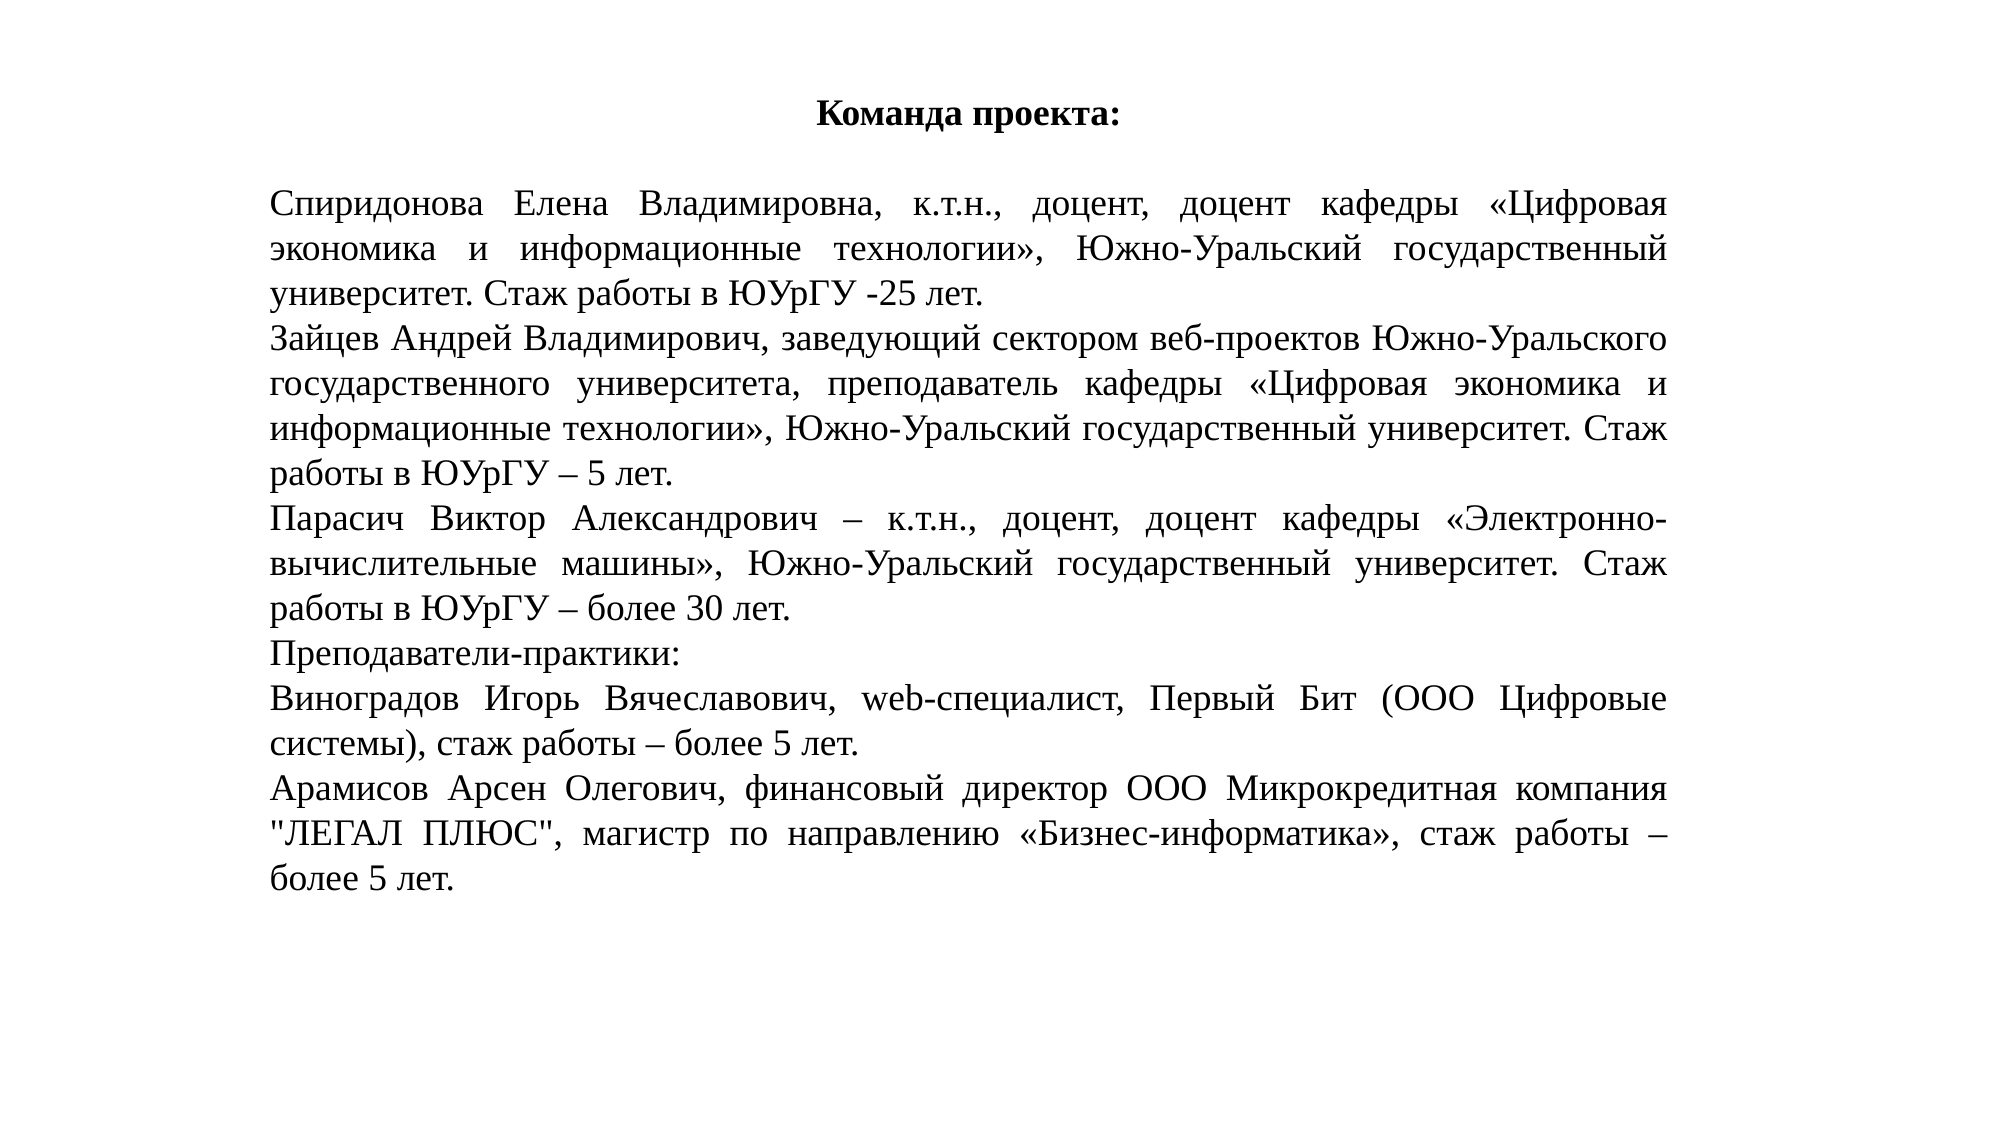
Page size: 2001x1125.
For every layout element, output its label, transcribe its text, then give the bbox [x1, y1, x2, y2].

text_box Команда проекта: Спиридонова Елена Владимировна, к.т.н., доцент, доцент кафедры «Цифровая экономика и информационные технологии», Южно-Уральский государственный университет. Стаж работы в ЮУрГУ -25 лет. Зайцев Андрей Владимирович, заведующий сектором веб-проектов Южно-Уральского государственного университета, преподаватель кафедры «Цифровая экономика и информационные технологии», Южно-Уральский государственный университет. Стаж работы в ЮУрГУ – 5 лет. Парасич Виктор Александрович – к.т.н., доцент, доцент кафедры «Электронно-вычислительные машины», Южно-Уральский государственный университет. Стаж работы в ЮУрГУ – более 30 лет. Преподаватели-практики: Виноградов Игорь Вячеславович, web-специалист, Первый Бит (ООО Цифровые системы), стаж работы – более 5 лет. Арамисов Арсен Олегович, финансовый директор ООО Микрокредитная компания "ЛЕГАЛ ПЛЮС", магистр по направлению «Бизнес-информатика», стаж работы – более 5 лет. [254, 80, 1684, 950]
